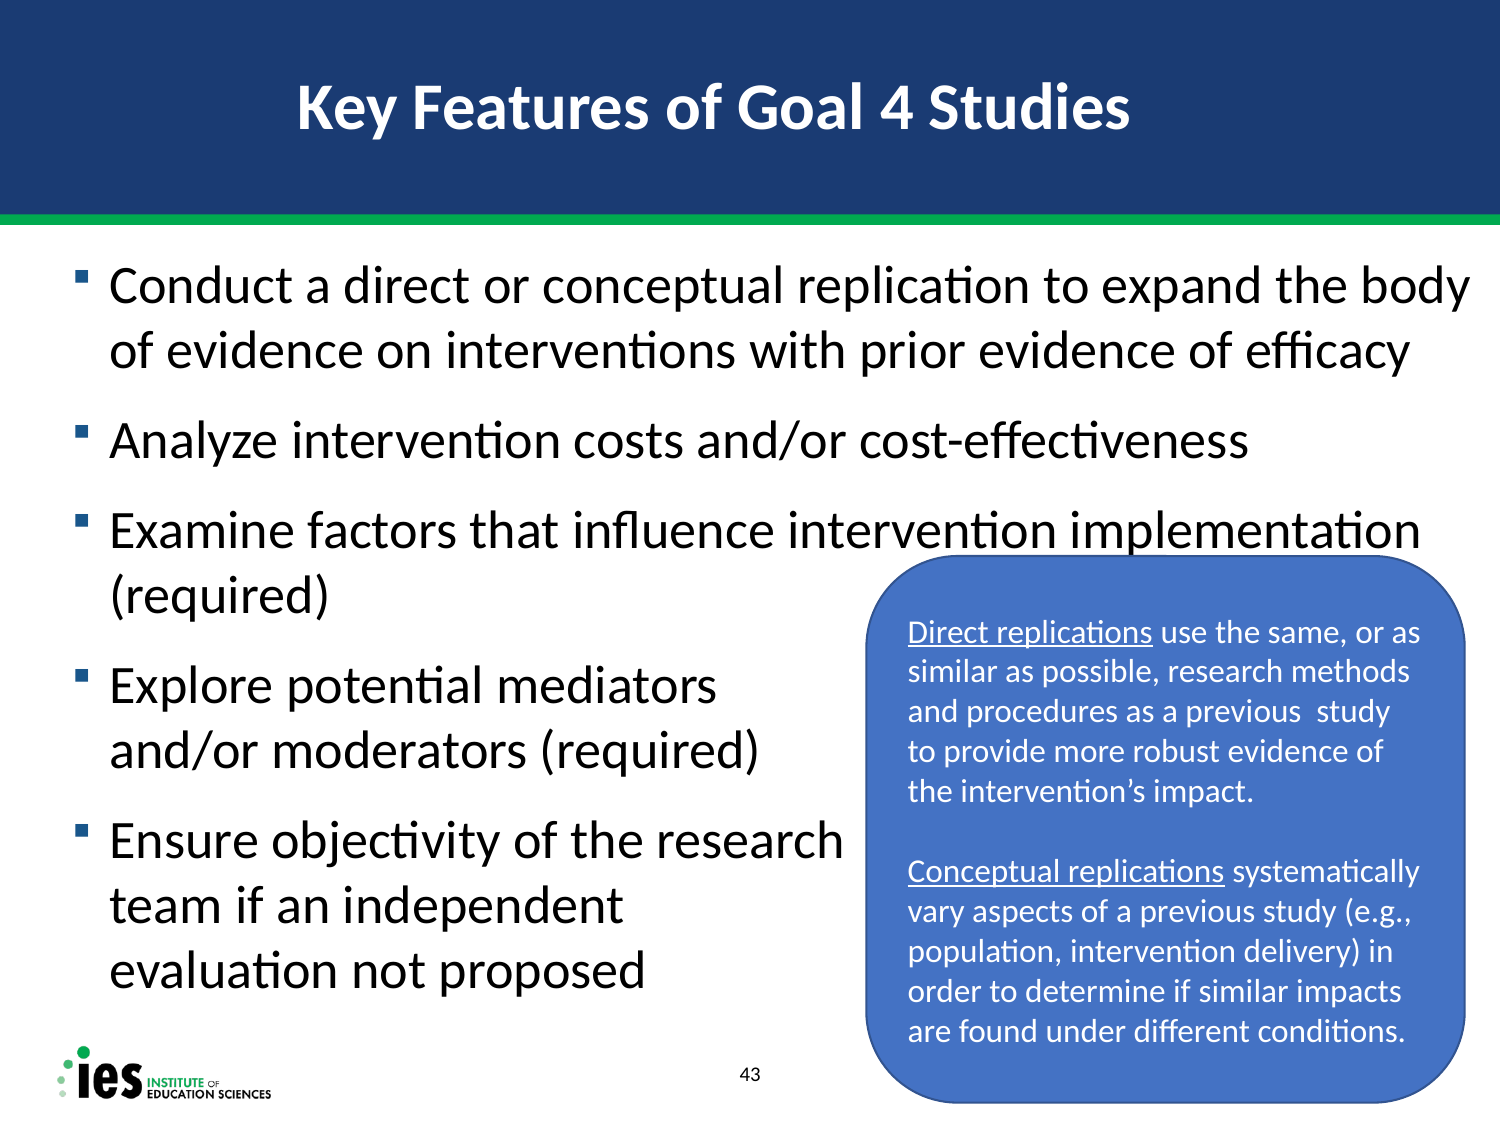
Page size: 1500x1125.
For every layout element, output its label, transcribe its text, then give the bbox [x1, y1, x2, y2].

list Conduct a direct or conceptual replication to expand the body of evidence on interventions with prior evidence of efficacy Analyze intervention costs and/or cost-effectiveness Examine factors that influence intervention implementation (required) Explore potential mediators and/or moderators (required) Ensure objectivity of the research team if an independent evaluation not proposed [56, 241, 1500, 717]
text_box 43 [575, 1042, 925, 1103]
picture [57, 1045, 271, 1115]
title Key Features of Goal 4 Studies [31, 31, 1400, 184]
text_box Direct replications use the same, or as similar as possible, research methods and procedures as a previous study to provide more robust evidence of the intervention’s impact. Conceptual replications systematically vary aspects of a previous study (e.g., population, intervention delivery) in order to determine if similar impacts are found under different conditions. [865, 554, 1466, 1104]
